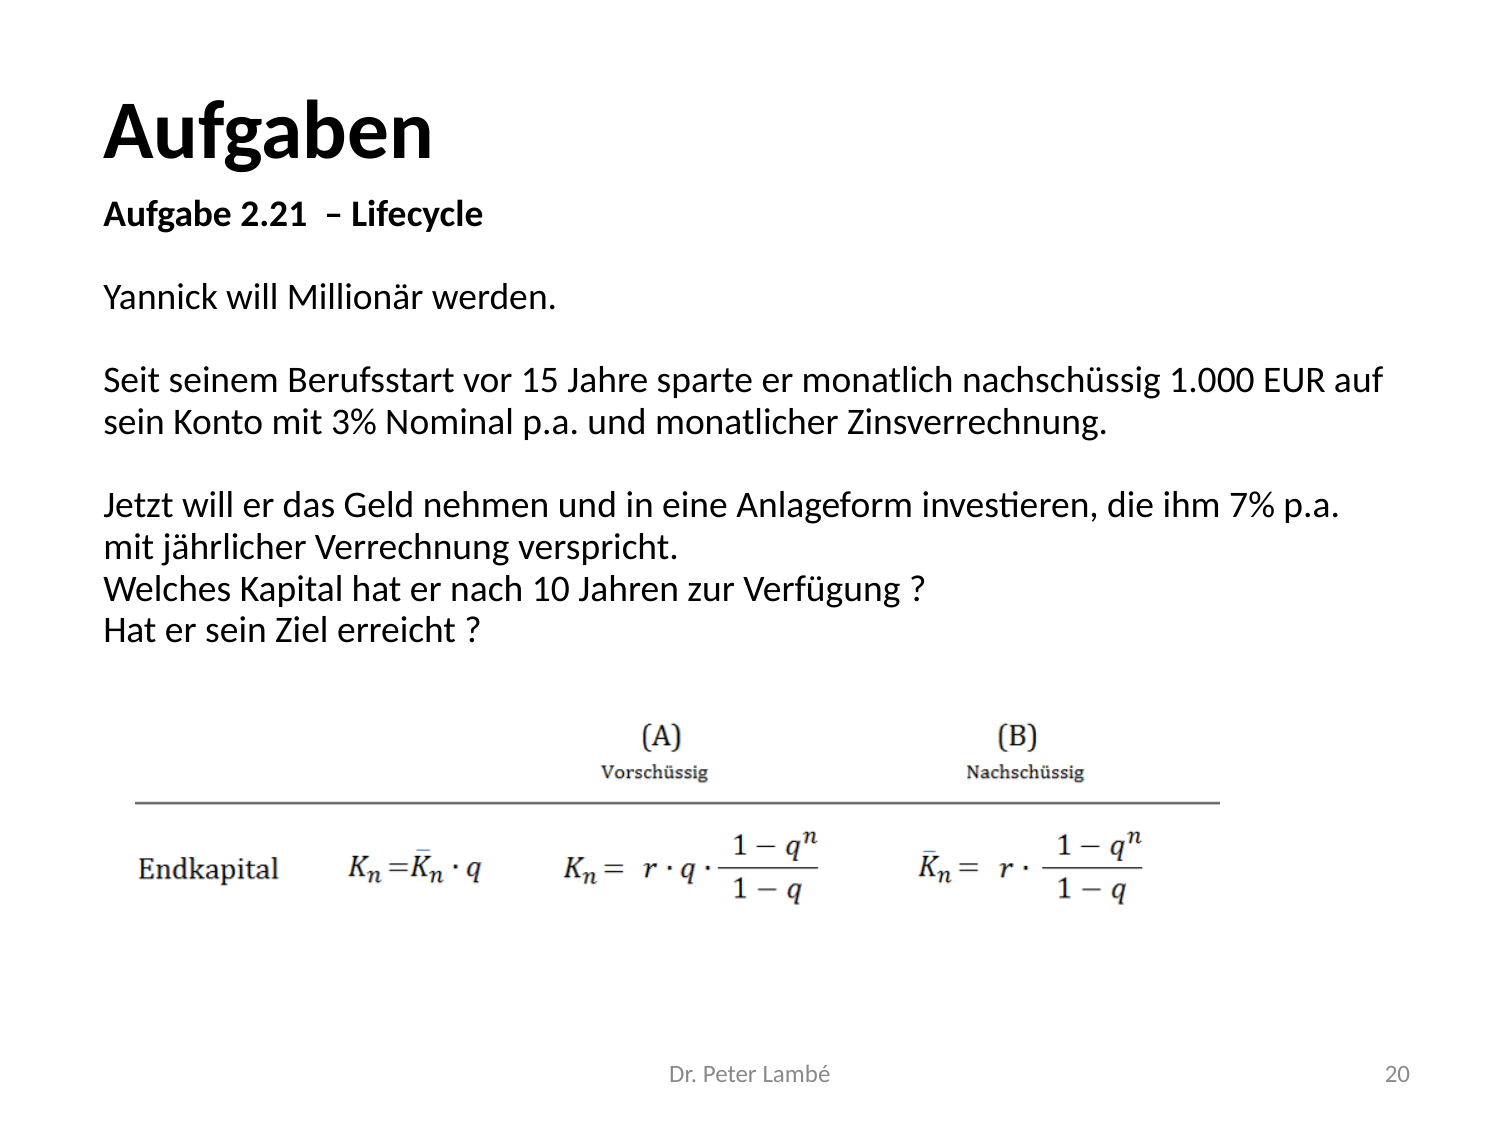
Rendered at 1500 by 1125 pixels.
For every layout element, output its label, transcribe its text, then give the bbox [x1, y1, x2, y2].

text_box Aufgaben [88, 30, 1439, 219]
footer Dr. Peter Lambé [512, 1042, 988, 1103]
text_box Aufgabe 2.21 – Lifecycle Yannick will Millionär werden. Seit seinem Berufsstart vor 15 Jahre sparte er monatlich nachschüssig 1.000 EUR auf sein Konto mit 3% Nominal p.a. und monatlicher Zinsverrechnung. Jetzt will er das Geld nehmen und in eine Anlageform investieren, die ihm 7% p.a. mit jährlicher Verrechnung verspricht. Welches Kapital hat er nach 10 Jahren zur Verfügung ? Hat er sein Ziel erreicht ? [88, 219, 1412, 742]
picture [135, 703, 1220, 920]
text_box 20 [1074, 1042, 1425, 1103]
